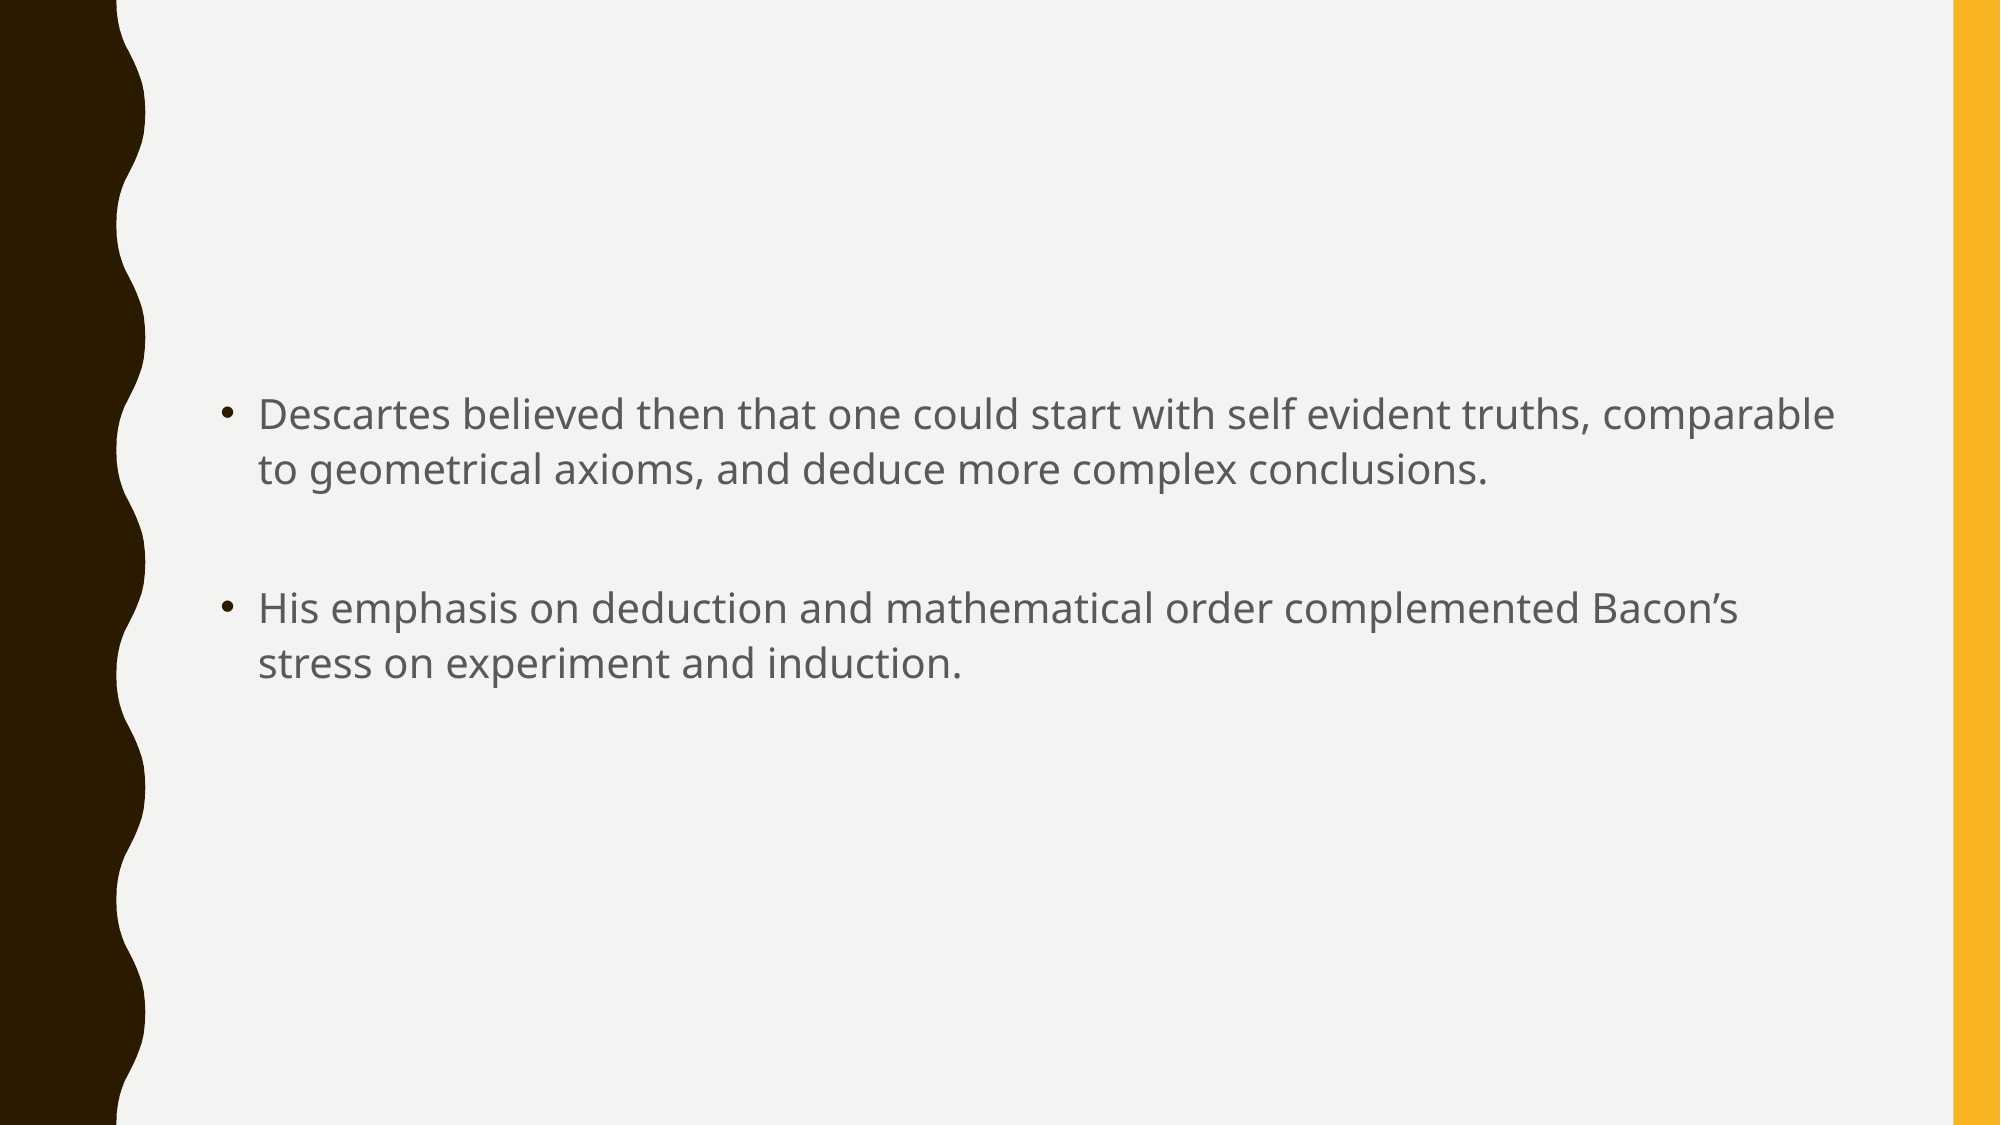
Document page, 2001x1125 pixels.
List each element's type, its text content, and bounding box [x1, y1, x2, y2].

list Descartes believed then that one could start with self evident truths, comparable to geometrical axioms, and deduce more complex conclusions. His emphasis on deduction and mathematical order complemented Bacon’s stress on experiment and induction. [205, 375, 1875, 965]
